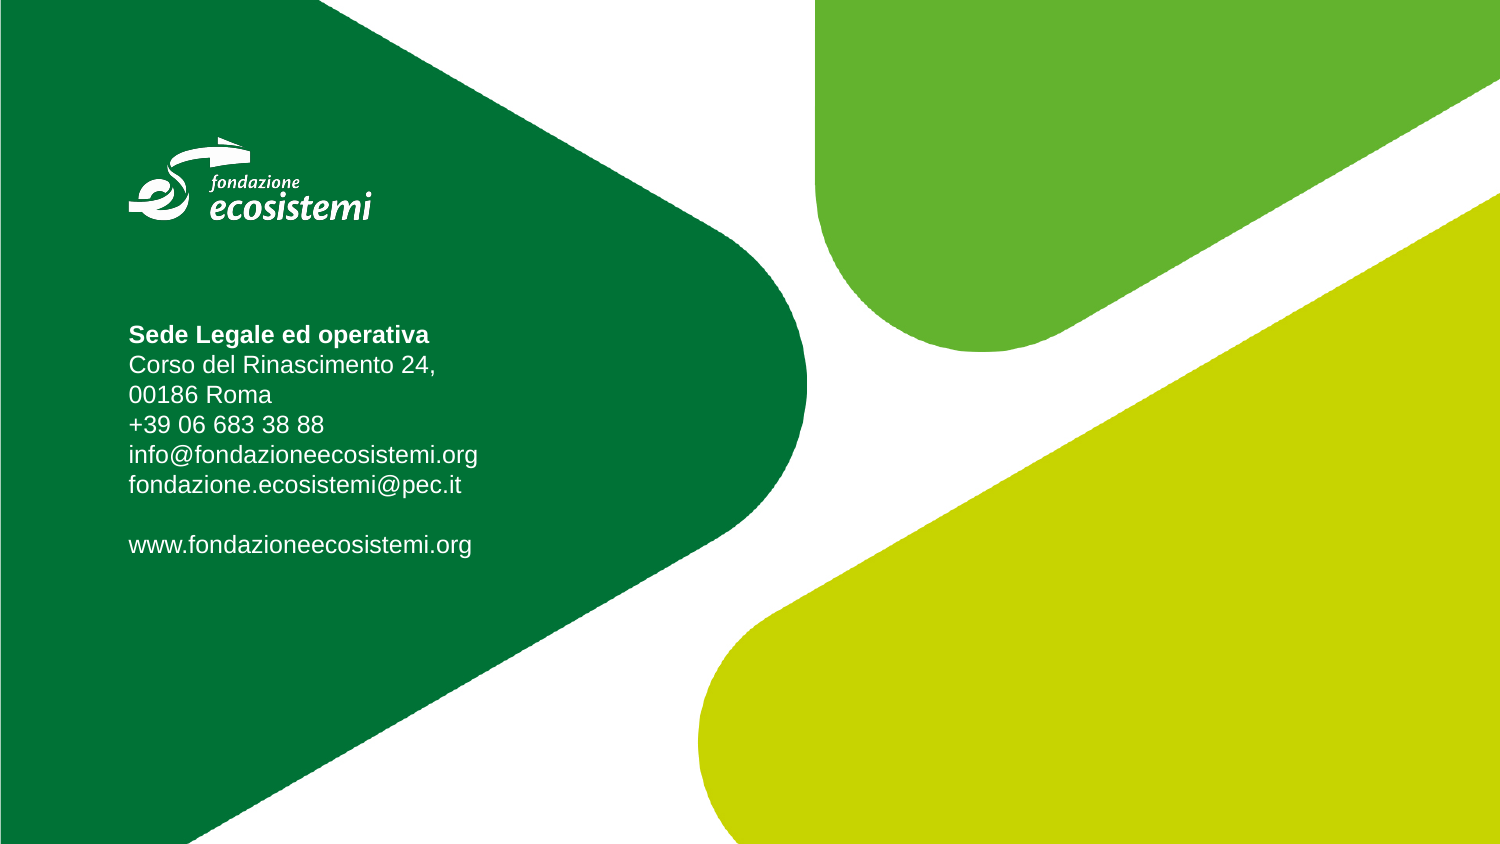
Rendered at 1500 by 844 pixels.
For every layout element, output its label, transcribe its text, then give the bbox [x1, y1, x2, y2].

text_box Sede Legale ed operativa Corso del Rinascimento 24, 00186 Roma +39 06 683 38 88 info@fondazioneecosistemi.org fondazione.ecosistemi@pec.it www.fondazioneecosistemi.org [113, 311, 517, 566]
picture [0, 0, 1500, 844]
